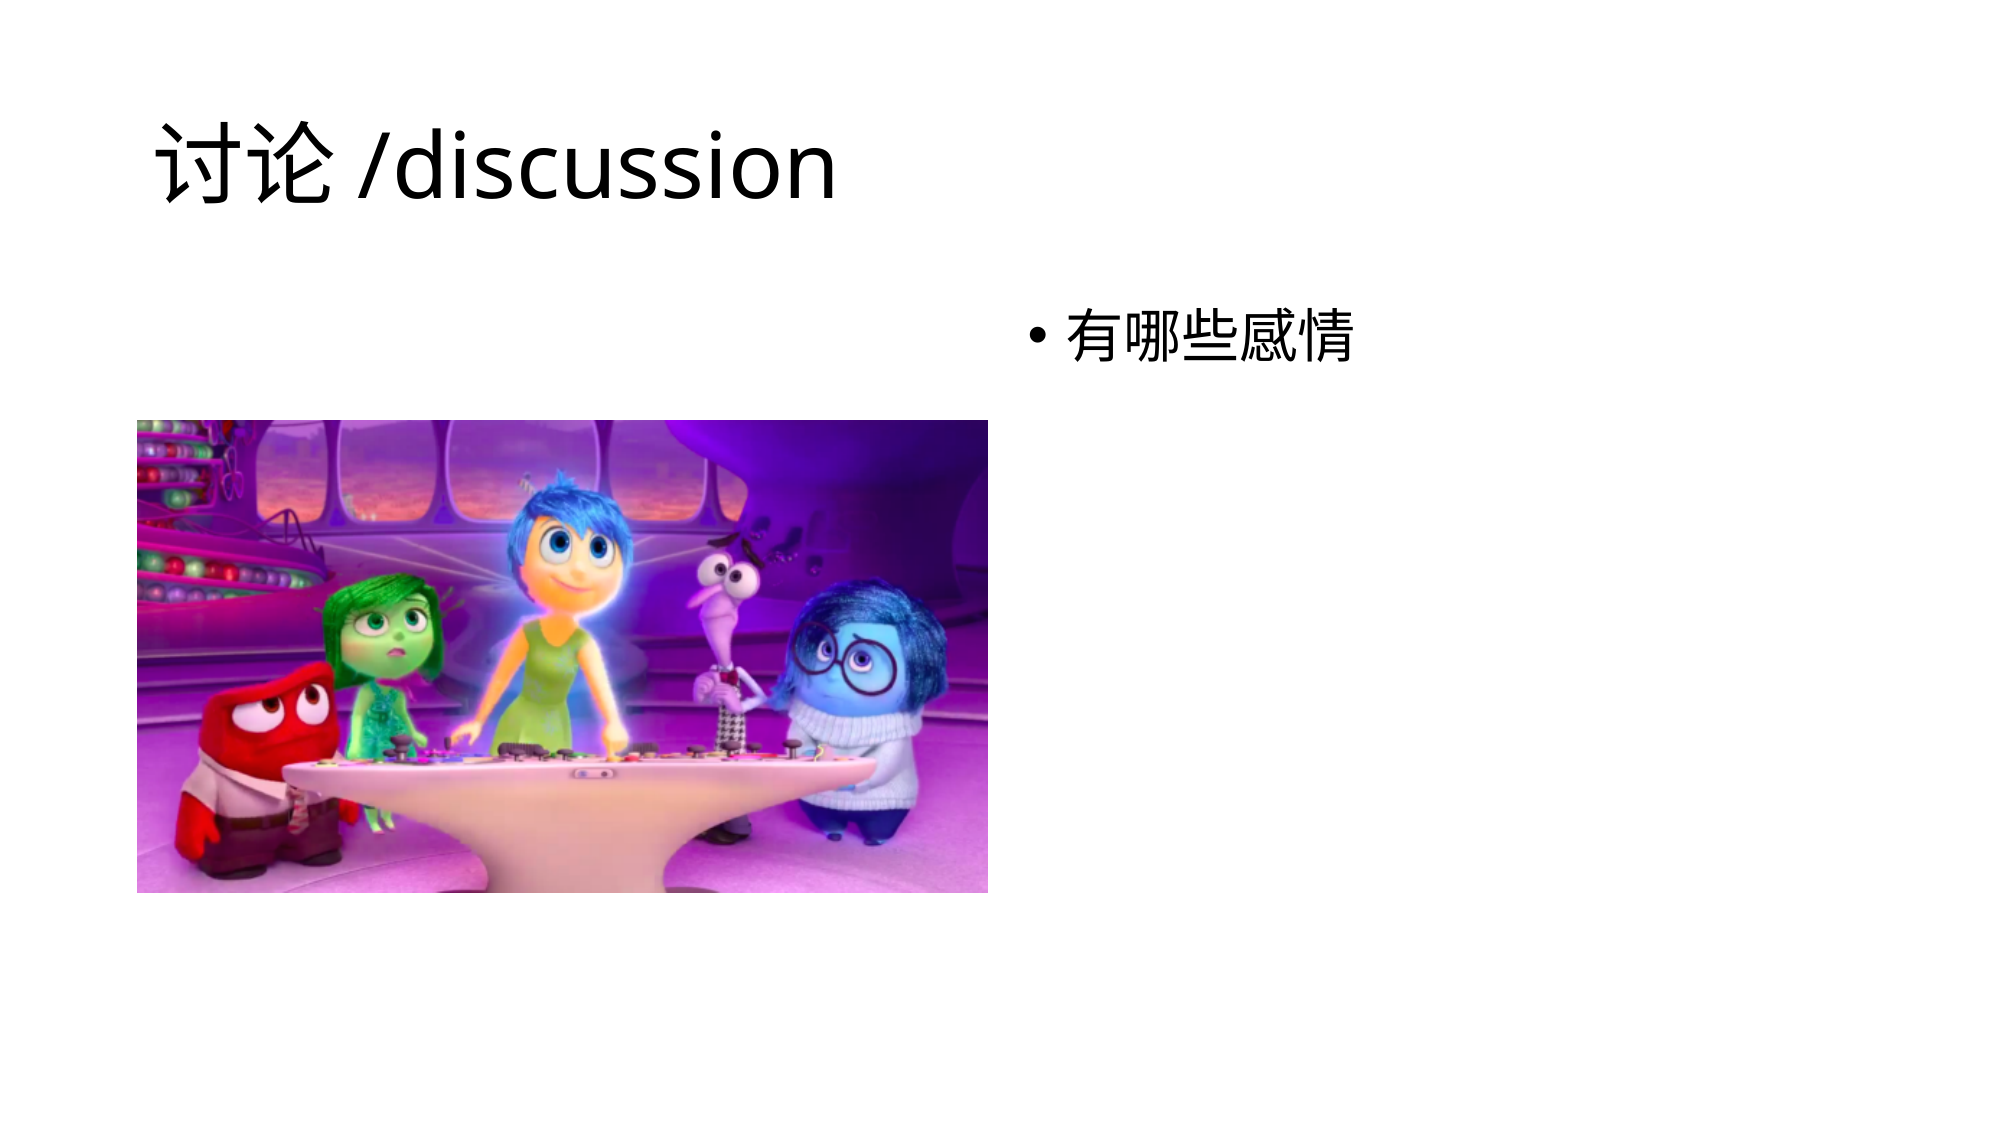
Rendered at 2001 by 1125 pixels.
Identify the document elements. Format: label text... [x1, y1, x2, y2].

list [137, 420, 988, 893]
title 讨论/discussion [137, 59, 1863, 278]
list 有哪些感情 [1012, 299, 1863, 1014]
